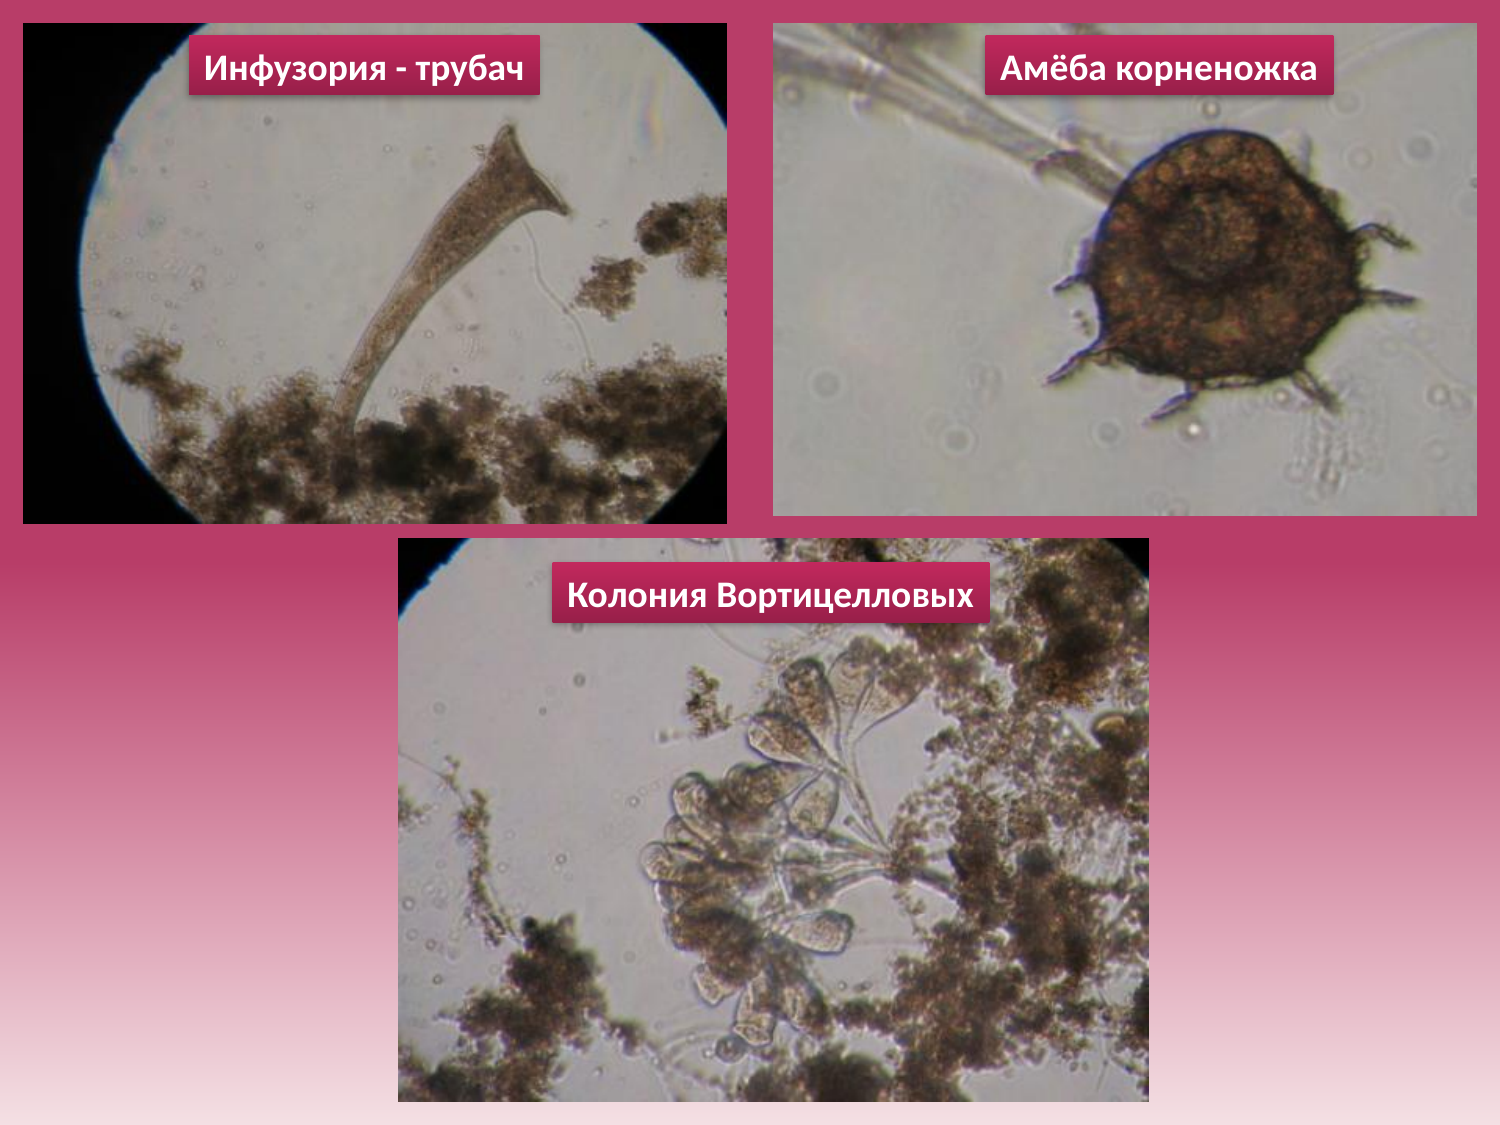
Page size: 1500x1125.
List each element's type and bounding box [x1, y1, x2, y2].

picture [773, 23, 1477, 516]
picture [23, 23, 727, 524]
picture [398, 538, 1149, 1102]
